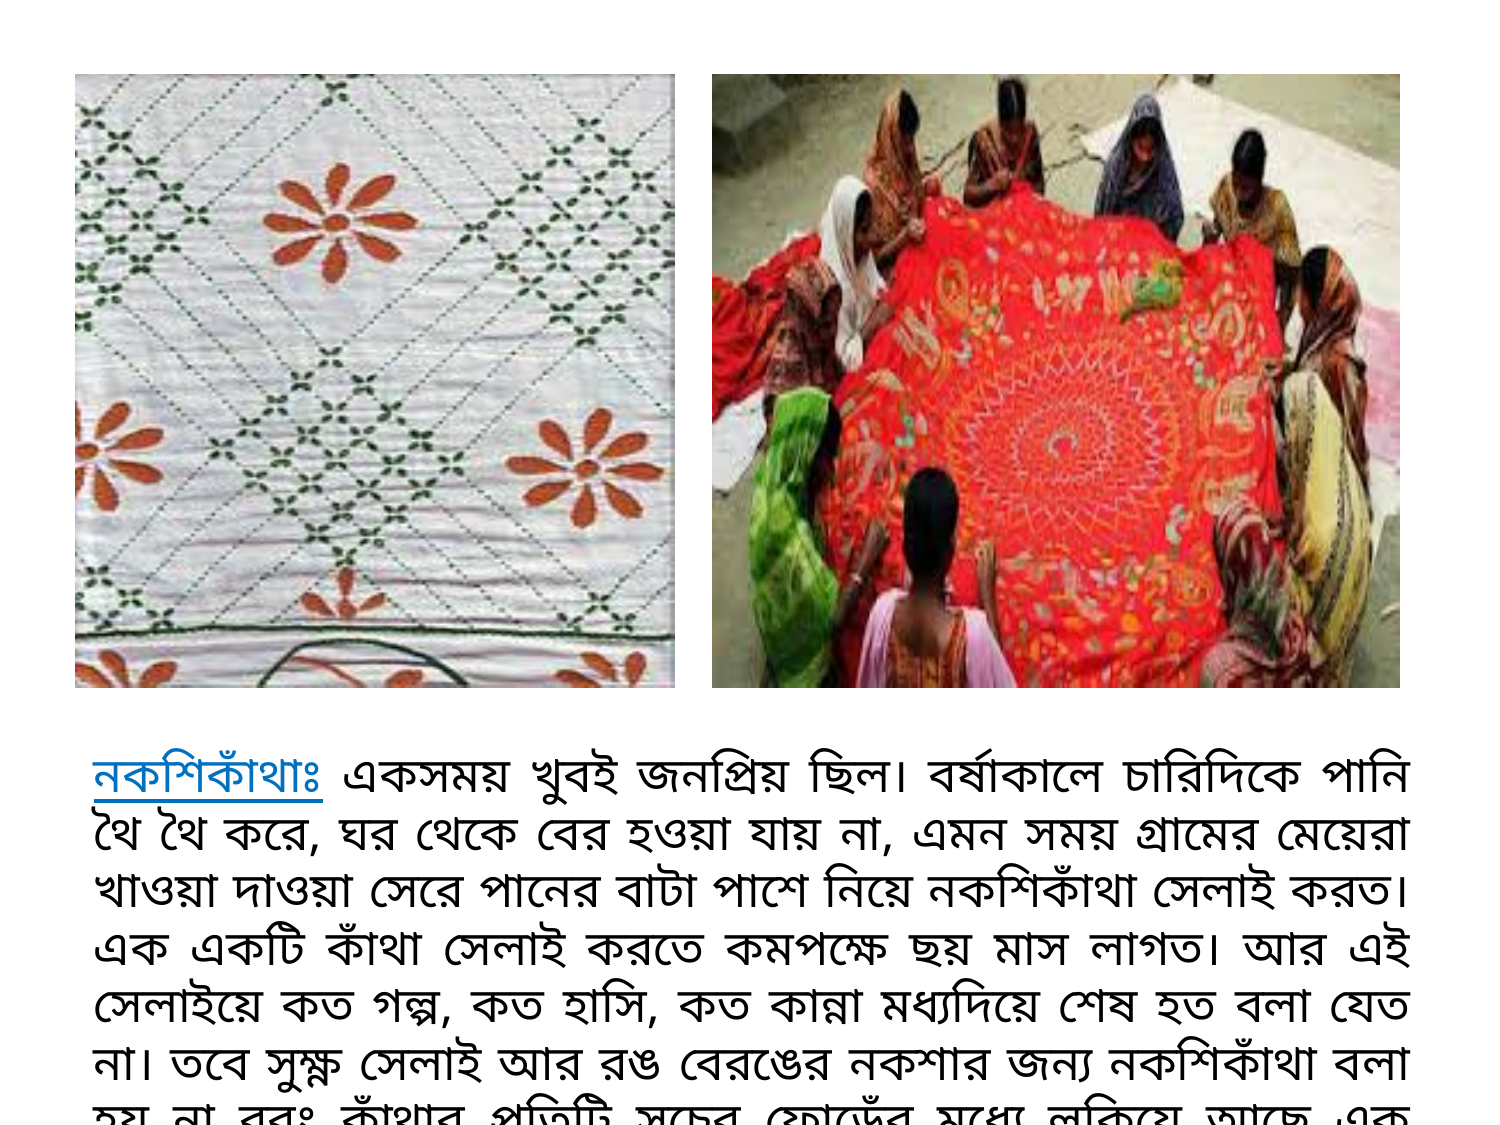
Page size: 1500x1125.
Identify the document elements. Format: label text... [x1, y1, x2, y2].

picture [712, 74, 1401, 688]
text_box নকশিকাঁথাঃ একসময় খুবই জনপ্রিয় ছিল। বর্ষাকালে চারিদিকে পানি থৈ থৈ করে, ঘর থেকে বের হওয়া যায় না, এমন সময় গ্রামের মেয়েরা খাওয়া দাওয়া সেরে পানের বাটা পাশে নিয়ে নকশিকাঁথা সেলাই করত। এক একটি কাঁথা সেলাই করতে কমপক্ষে ছয় মাস লাগত। আর এই সেলাইয়ে কত গল্প, কত হাসি, কত কান্না মধ্যদিয়ে শেষ হত বলা যেত না। তবে সুক্ষ্ণ সেলাই আর রঙ বেরঙের নকশার জন্য নকশিকাঁথা বলা হয় না বরং কাঁথার প্রতিটি সুচের ফোড়েঁর মধ্যে লুকিয়ে আছে এক একটি পরিবারের কাহিনী, তাদের পরিবেশ, তাদের জীবনগাথা। [79, 737, 1425, 1125]
picture [74, 74, 676, 688]
